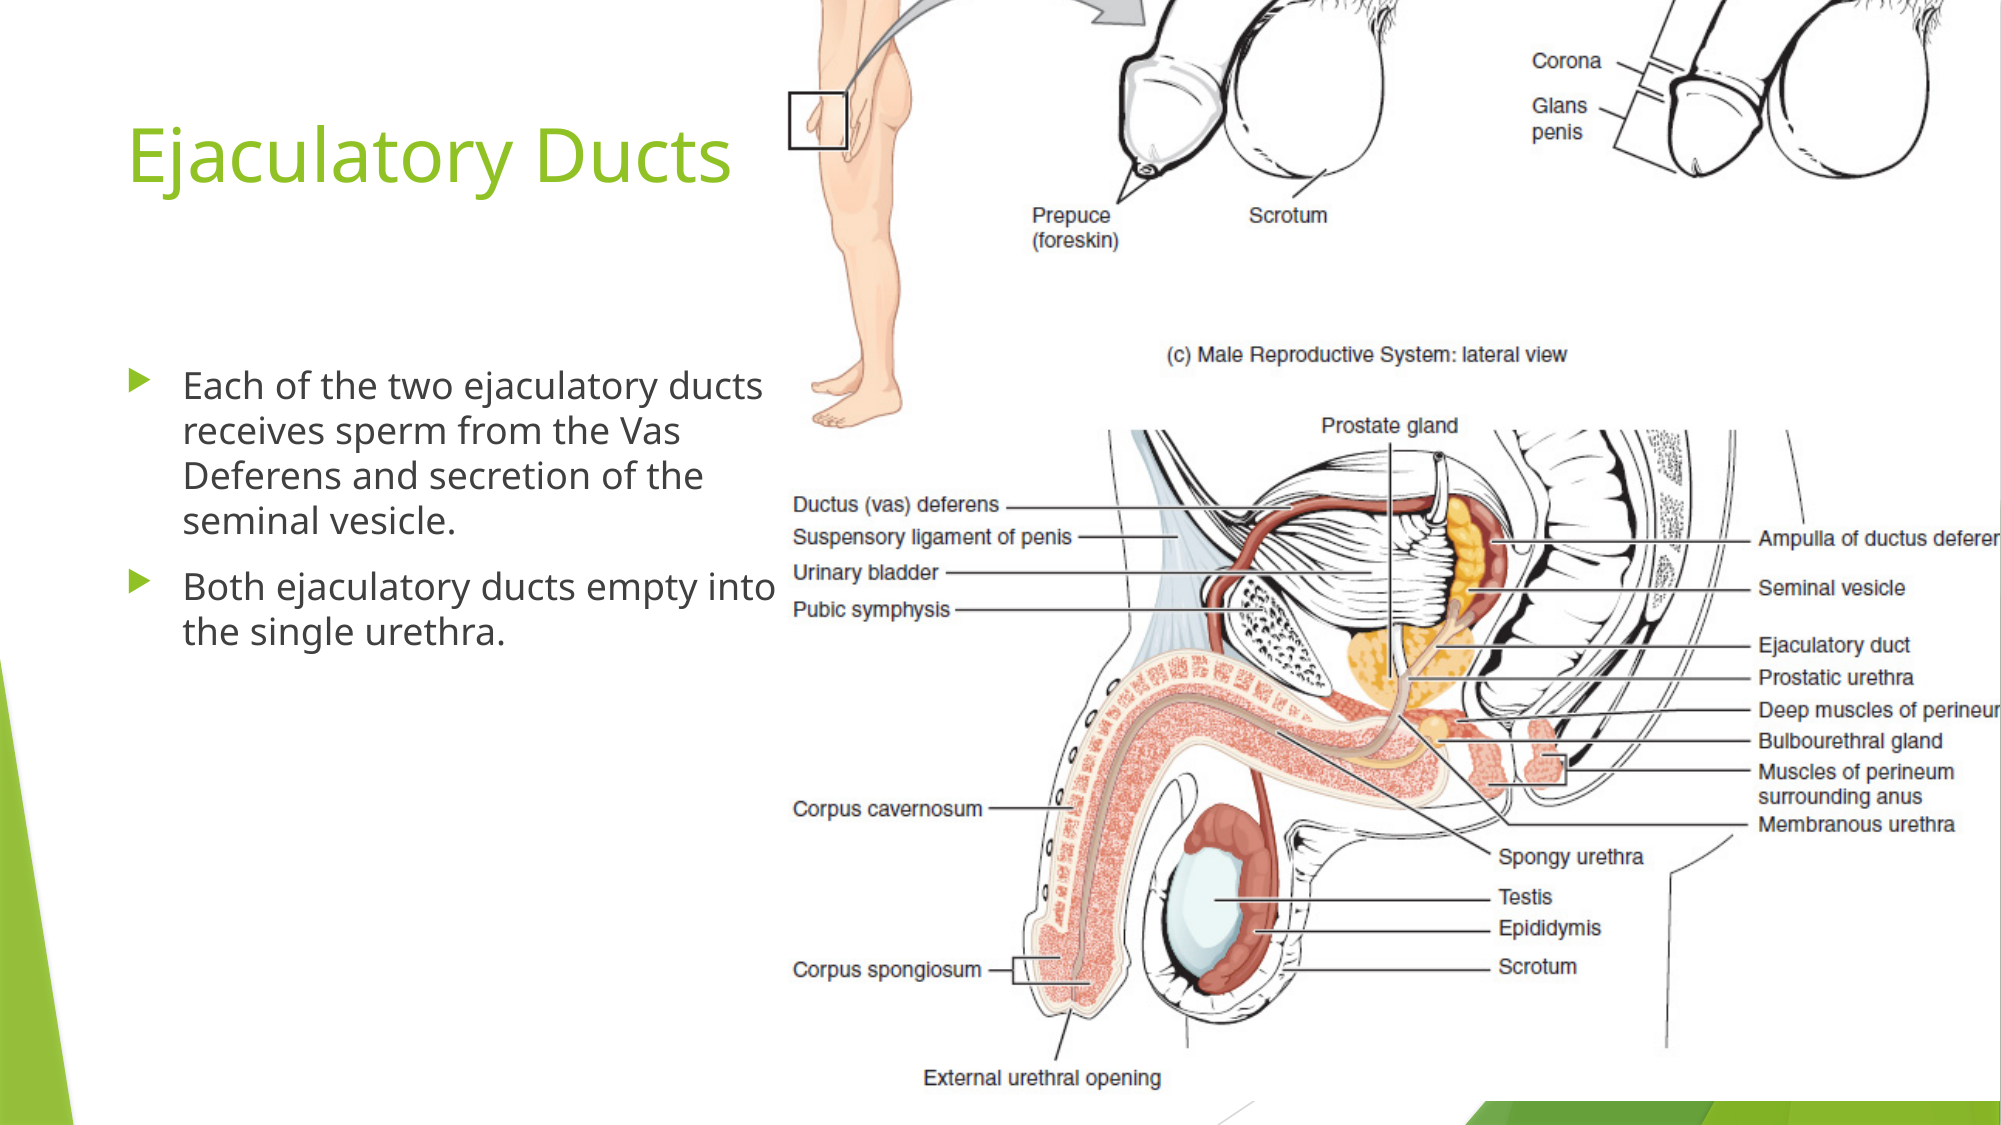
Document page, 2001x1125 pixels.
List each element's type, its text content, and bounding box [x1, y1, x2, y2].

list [775, 0, 2000, 1102]
list Each of the two ejaculatory ducts receives sperm from the Vas Deferens and secretion of the seminal vesicle. Both ejaculatory ducts empty into the single urethra. [111, 354, 771, 992]
title Ejaculatory Ducts [111, 99, 771, 317]
